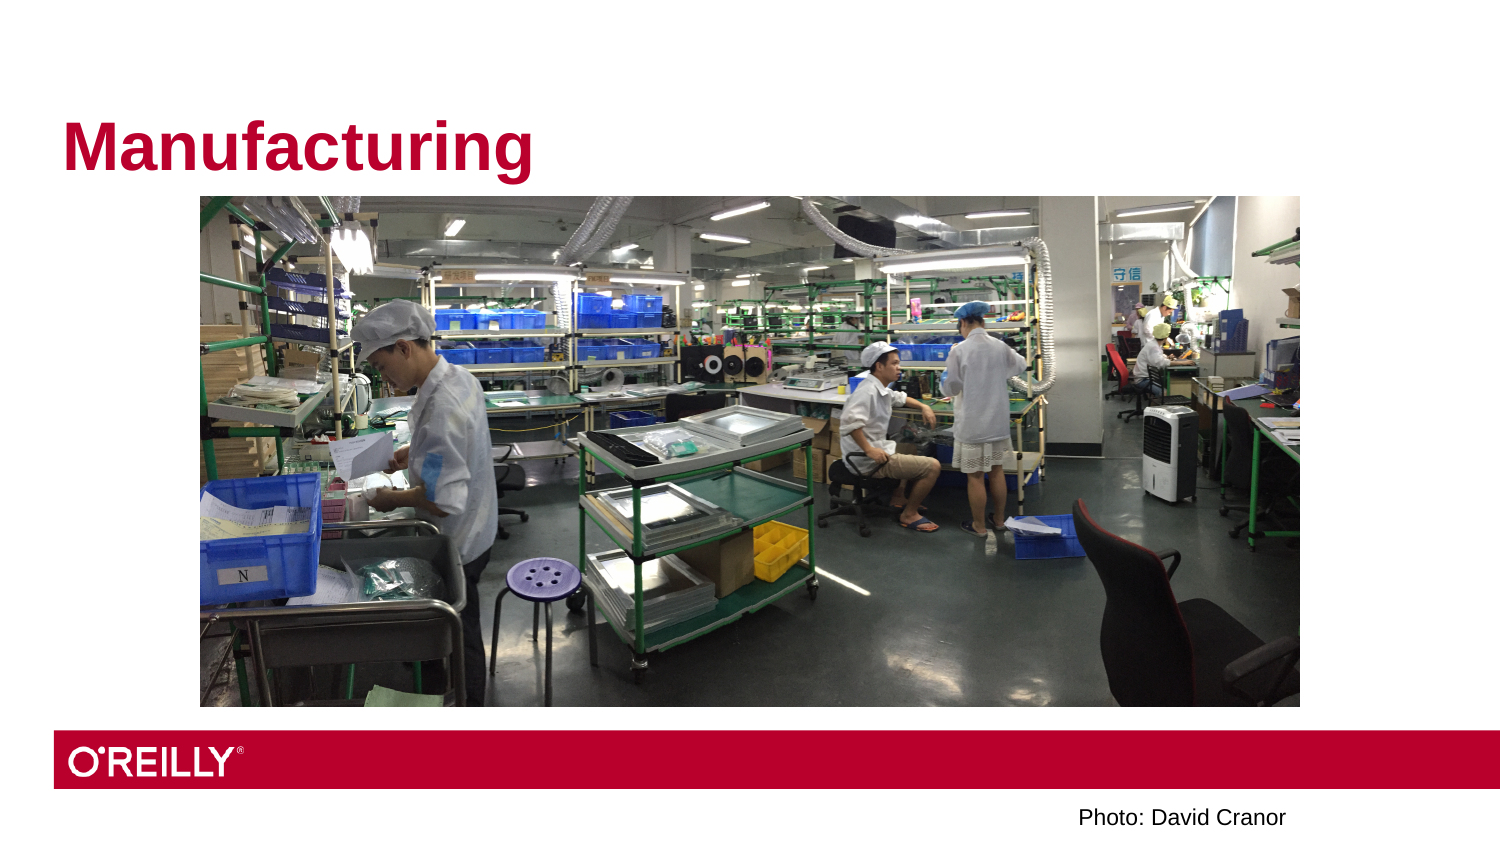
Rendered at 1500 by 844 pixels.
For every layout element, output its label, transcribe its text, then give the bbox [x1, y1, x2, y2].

text_box Photo: David Cranor [1063, 794, 1302, 838]
picture [68, 746, 244, 777]
picture [199, 196, 1301, 707]
title Manufacturing [62, 56, 1338, 185]
